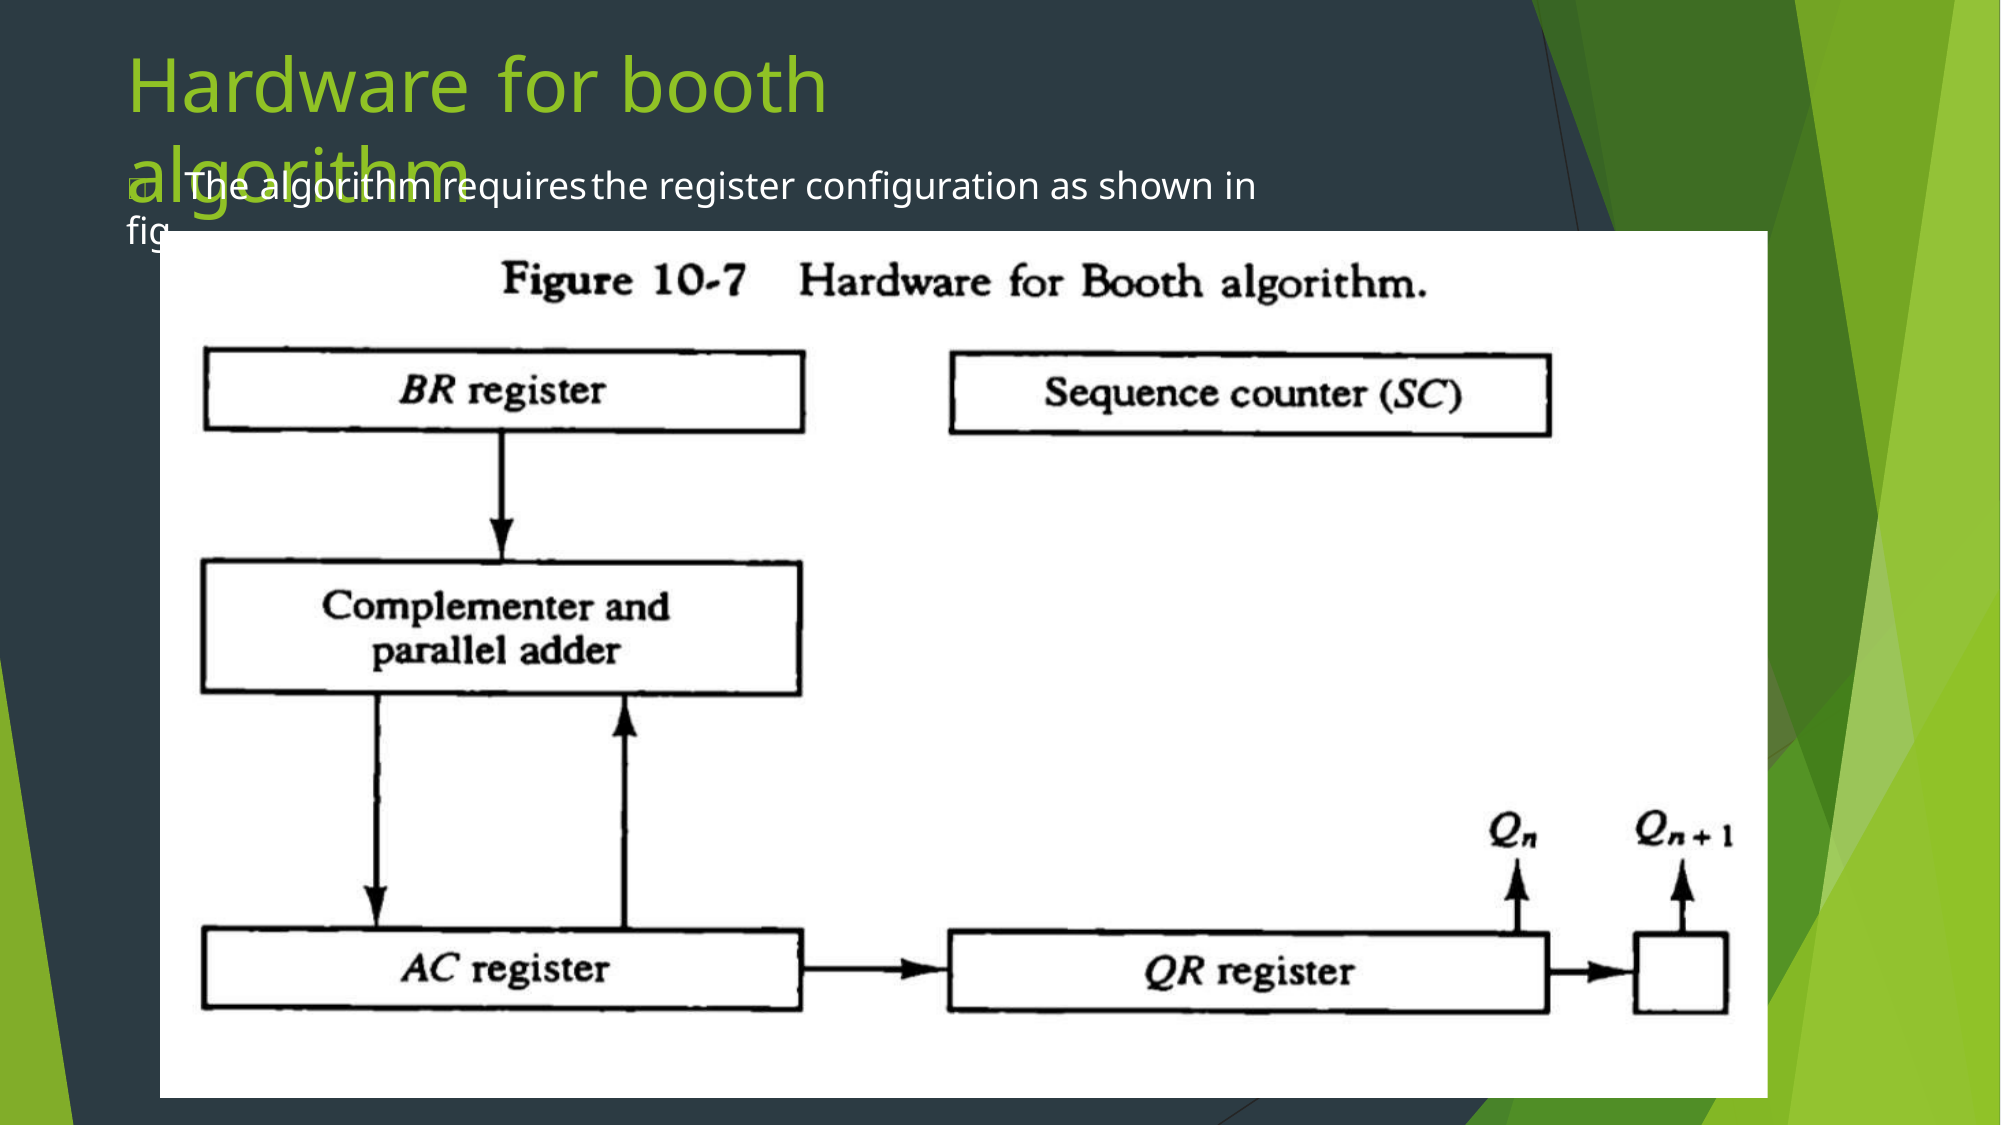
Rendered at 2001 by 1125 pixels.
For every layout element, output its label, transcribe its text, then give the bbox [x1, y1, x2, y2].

text_box [160, 231, 1768, 1098]
text_box  The algorithm requires the register configuration as shown in fig. [124, 160, 1295, 253]
text_box Hardware for booth algorithm [124, 35, 1157, 160]
